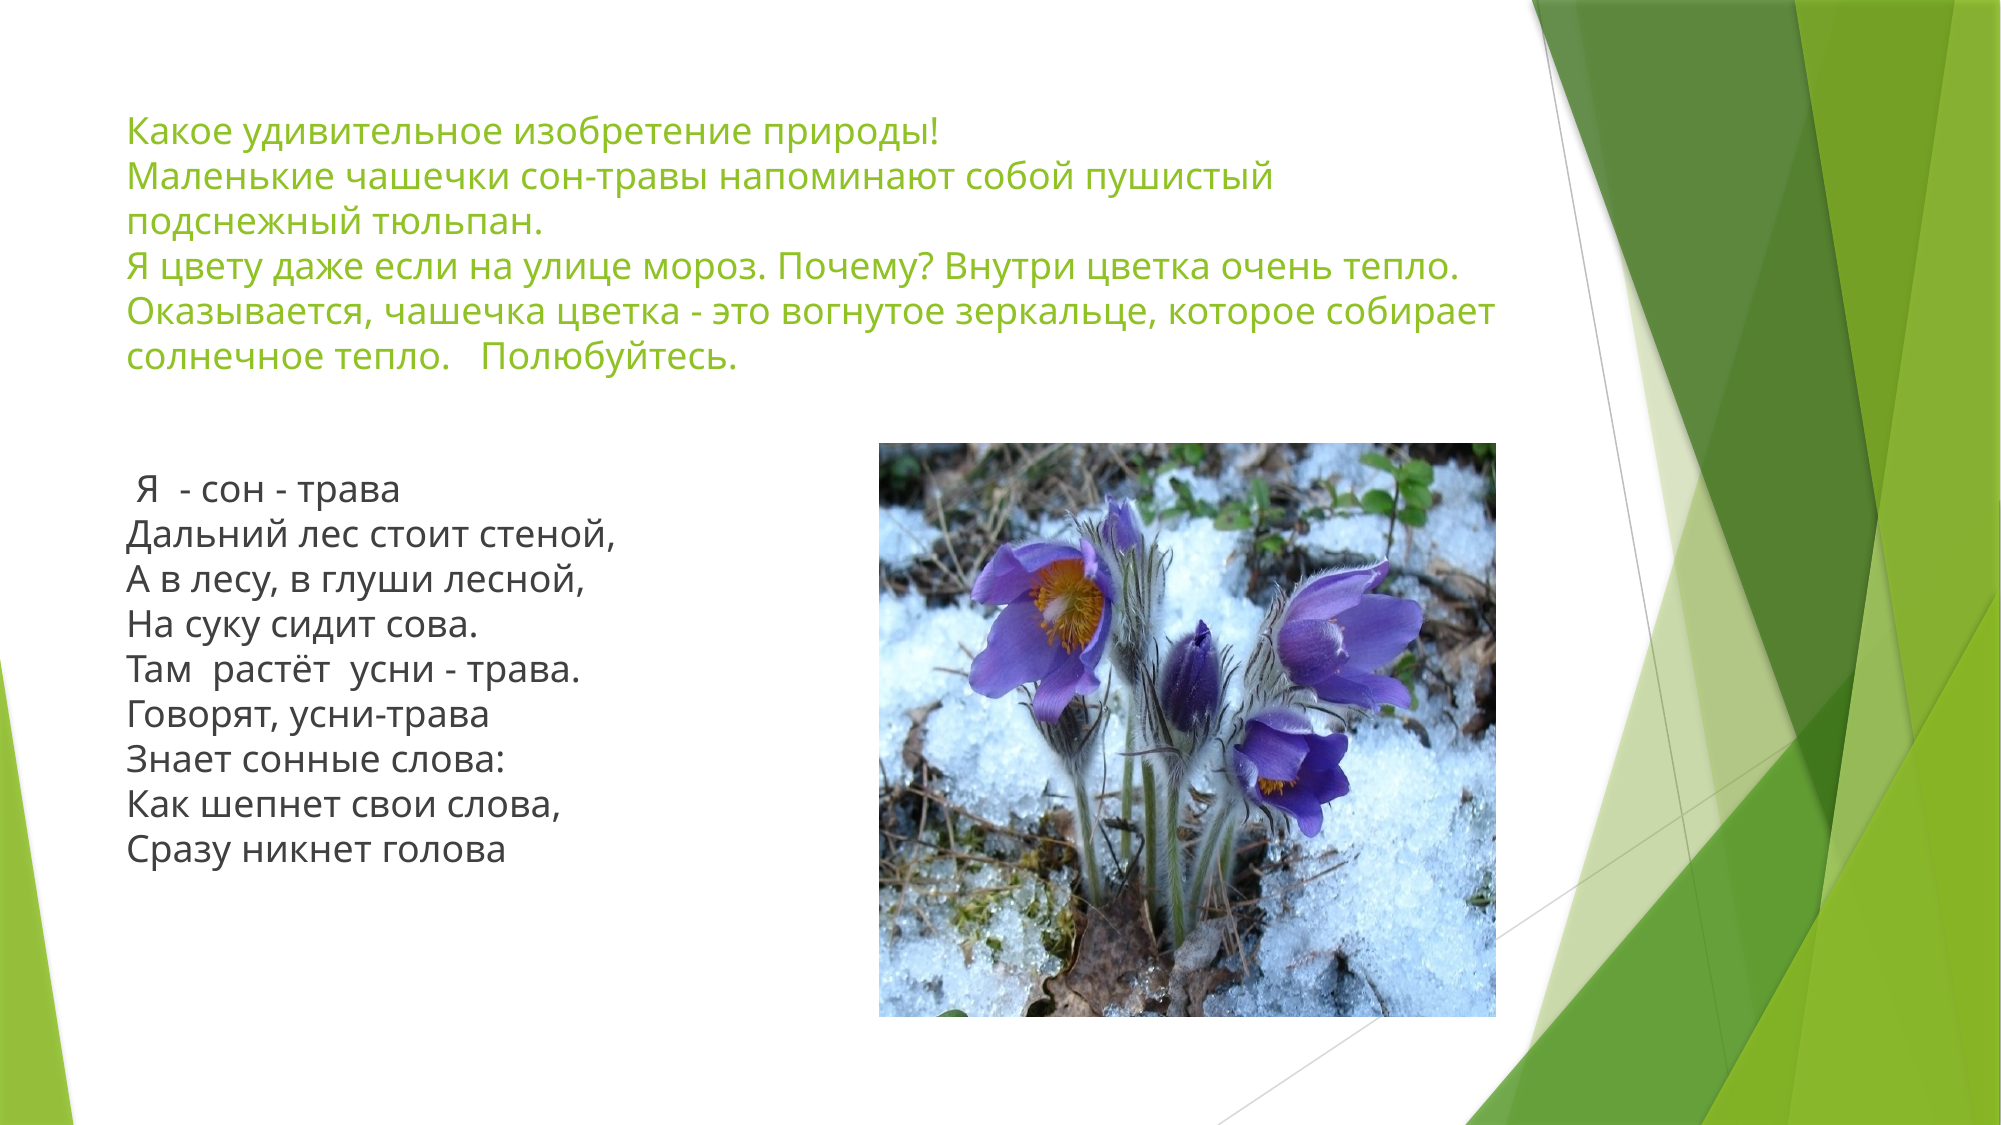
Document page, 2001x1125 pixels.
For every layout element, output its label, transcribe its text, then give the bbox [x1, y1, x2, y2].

picture [879, 442, 1496, 1017]
list Я - сон - трава Дальний лес стоит стеной, А в лесу, в глуши лесной, На суку сидит сова. Там растёт усни - трава. Говорят, усни-трава Знает сонные слова: Как шепнет свои слова, Сразу никнет голова [111, 391, 688, 991]
title Какое удивительное изобретение природы! Маленькие чашечки сон-травы напоминают собой пушистый подснежный тюльпан. Я цвету даже если на улице мороз. Почему? Внутри цветка очень тепло. Оказывается, чашечка цветка - это вогнутое зеркальце, которое собирает солнечное тепло. Полюбуйтесь. [111, 99, 1522, 392]
